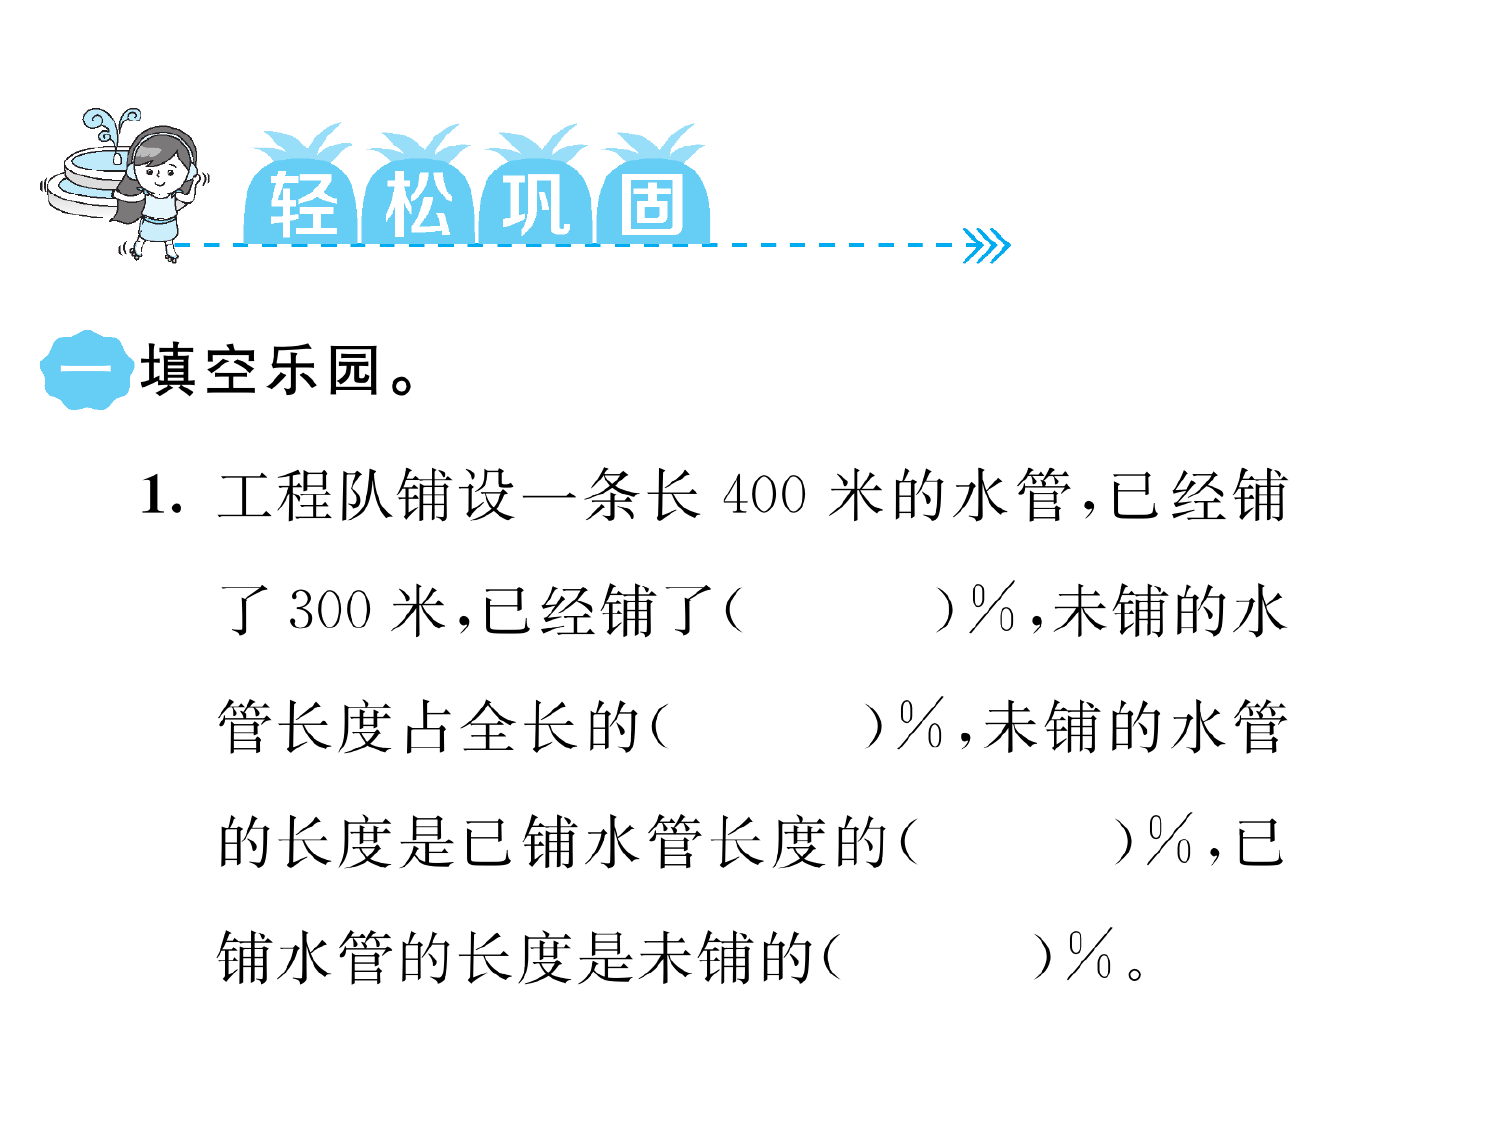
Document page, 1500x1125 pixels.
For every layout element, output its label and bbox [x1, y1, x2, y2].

picture [35, 81, 1306, 1027]
